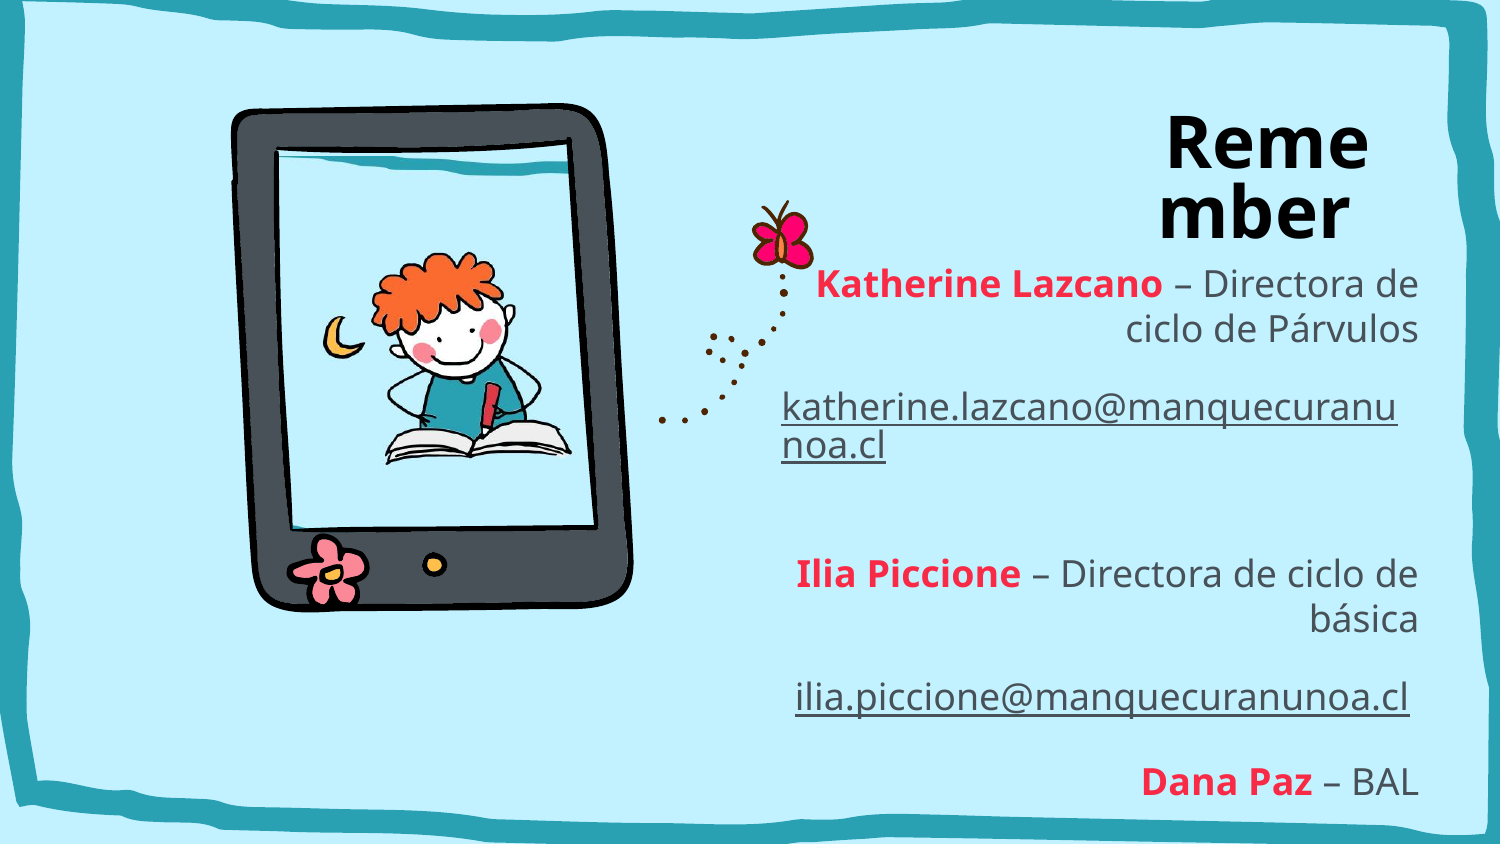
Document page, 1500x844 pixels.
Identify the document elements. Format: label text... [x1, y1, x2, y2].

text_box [661, 194, 795, 436]
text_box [286, 532, 371, 612]
subtitle Katherine Lazcano – Directora de ciclo de Párvulos katherine.lazcano@manquecuranunoa.cl Ilia Piccione – Directora de ciclo de básica ilia.piccione@manquecuranunoa.cl Dana Paz – BAL Dana.paz@manquecuranunoa.cl [766, 244, 1435, 656]
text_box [230, 102, 635, 613]
title Remember [977, 89, 1386, 244]
